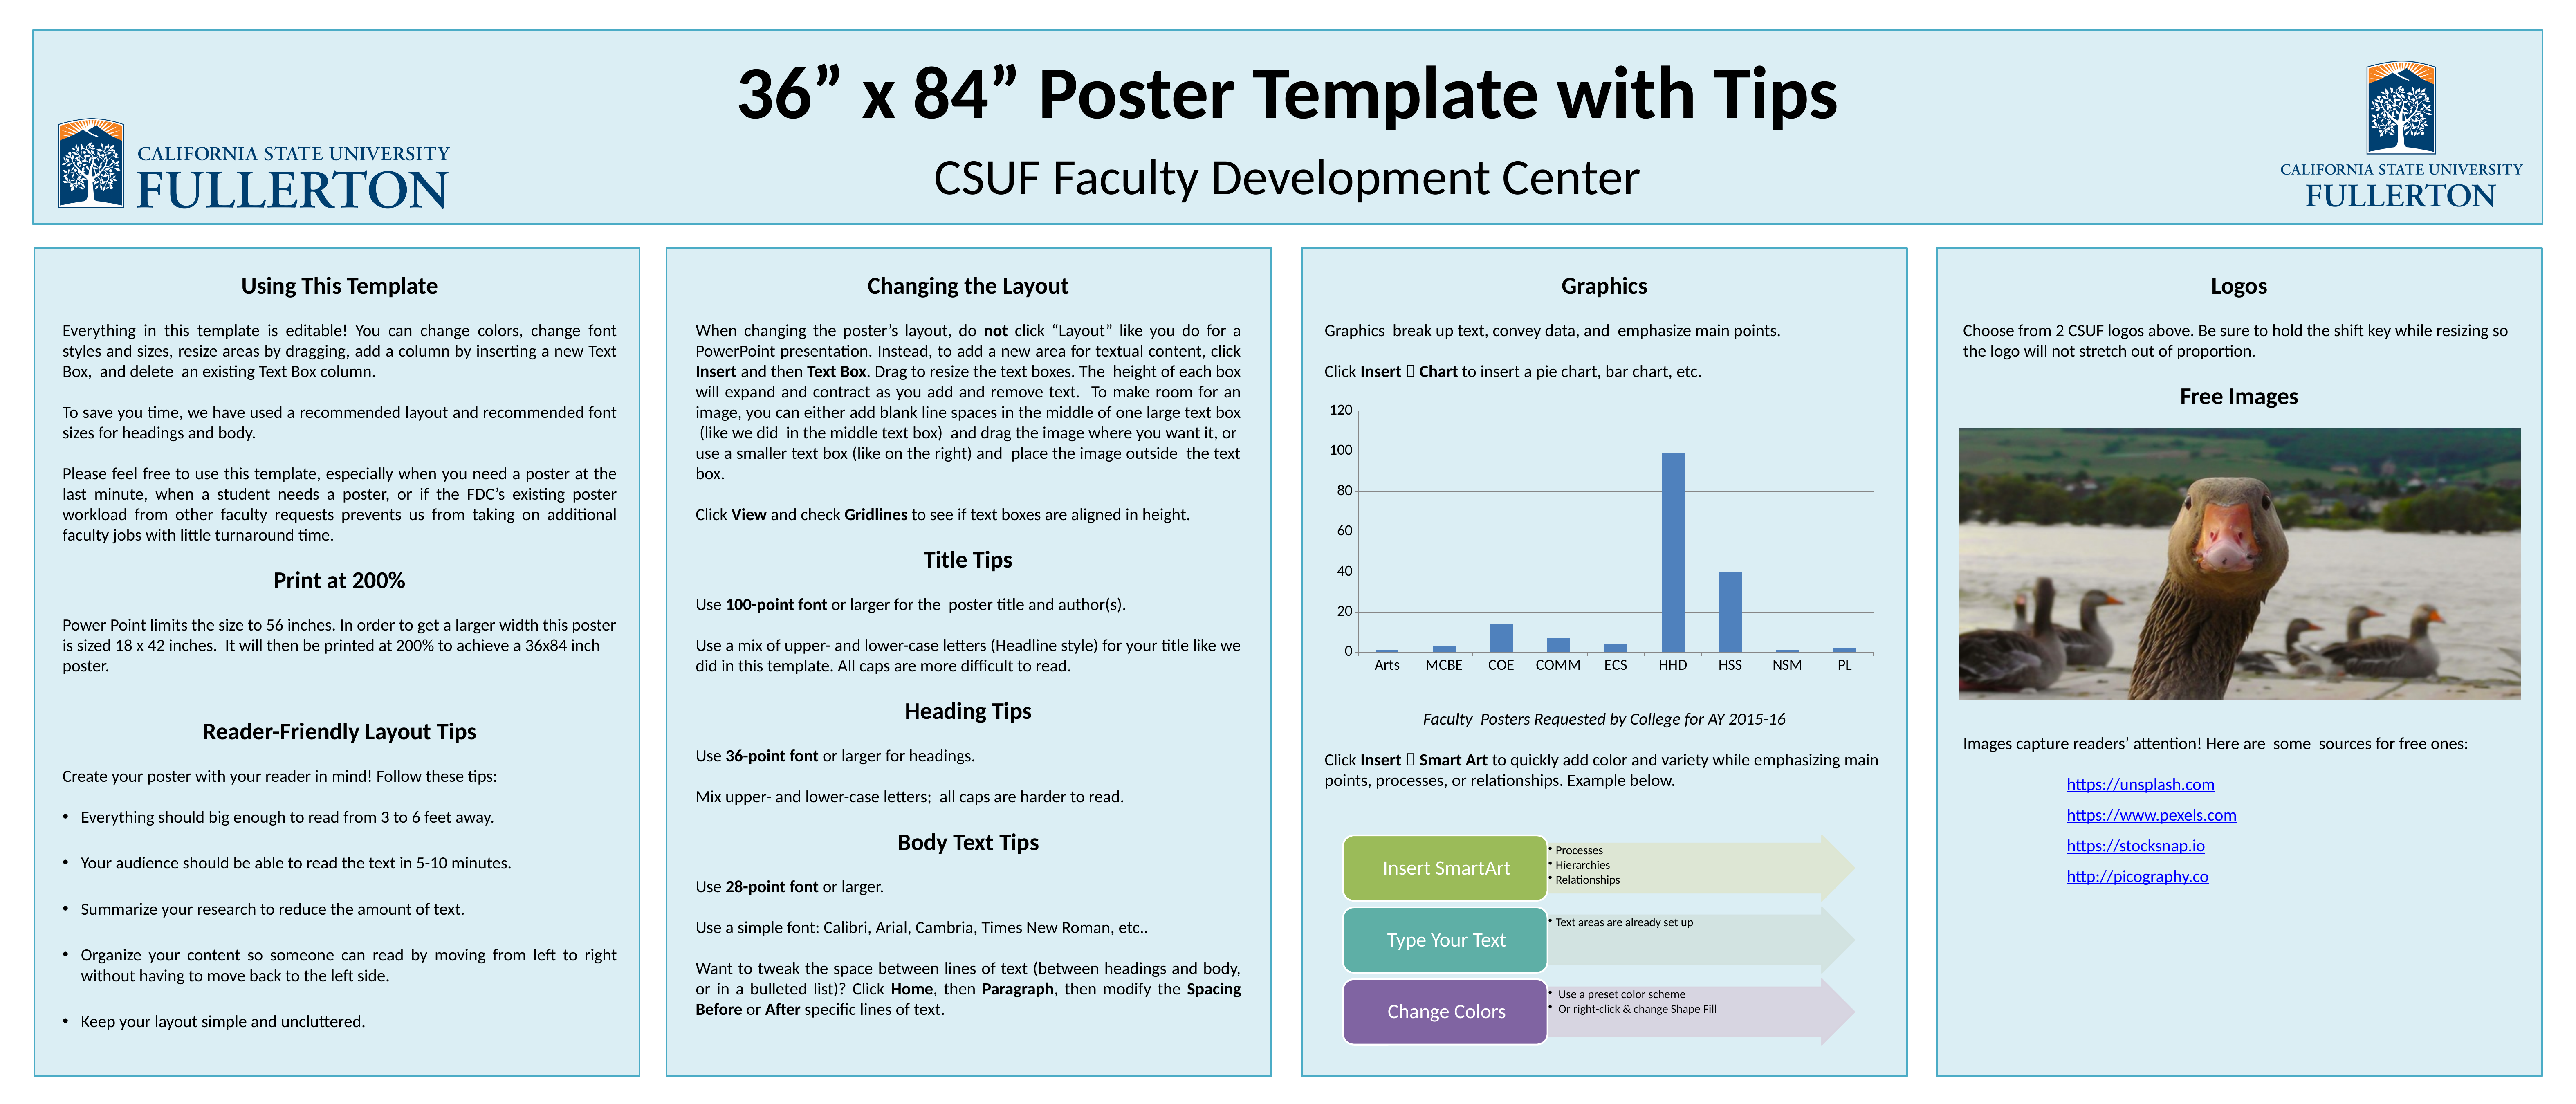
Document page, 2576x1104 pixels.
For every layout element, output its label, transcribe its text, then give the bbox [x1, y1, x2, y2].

picture [58, 118, 450, 209]
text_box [1343, 835, 1855, 1045]
picture [1959, 428, 2521, 700]
text_box Graphics Graphics break up text, convey data, and emphasize main points. Click Insert  Chart to insert a pie chart, bar chart, etc. Faculty Posters Requested by College for AY 2015-16 Click Insert  Smart Art to quickly add color and variety while emphasizing main points, processes, or relationships. Example below. [1321, 268, 1888, 792]
text_box [32, 29, 2543, 225]
text_box Using This Template Everything in this template is editable! You can change colors, change font styles and sizes, resize areas by dragging, add a column by inserting a new Text Box, and delete an existing Text Box column. To save you time, we have used a recommended layout and recommended font sizes for headings and body. Please feel free to use this template, especially when you need a poster at the last minute, when a student needs a poster, or if the FDC’s existing poster workload from other faculty requests prevents us from taking on additional faculty jobs with little turnaround time. Print at 200% Power Point limits the size to 56 inches. In order to get a larger width this poster is sized 18 x 42 inches. It will then be printed at 200% to achieve a 36x84 inch poster. Reader-Friendly Layout Tips Create your poster with your reader in mind! Follow these tips: Everything should big enough to read from 3 to 6 feet away. Your audience should be able to read the text in 5-10 minutes. Summarize your research to reduce the amount of text. Organize your content so someone can read by moving from left to right without having to move back to the left side. Keep your layout simple and uncluttered. [59, 268, 621, 1033]
text_box [34, 247, 640, 1077]
text_box Logos Choose from 2 CSUF logos above. Be sure to hold the shift key while resizing so the logo will not stretch out of proportion. Free Images Images capture readers’ attention! Here are some sources for free ones: https://unsplash.com https://www.pexels.com https://stocksnap.io http://picography.co [1959, 268, 2520, 427]
text_box [1301, 247, 1908, 1077]
text_box 36” x 84” Poster Template with Tips CSUF Faculty Development Center [312, 41, 2264, 207]
chart [1318, 397, 1885, 680]
text_box Logos Choose from 2 CSUF logos above. Be sure to hold the shift key while resizing so the logo will not stretch out of proportion. Free Images Images capture readers’ attention! Here are some sources for free ones: https://unsplash.com https://www.pexels.com https://stocksnap.io http://picography.co [1959, 702, 2520, 887]
text_box Changing the Layout When changing the poster’s layout, do not click “Layout” like you do for a PowerPoint presentation. Instead, to add a new area for textual content, click Insert and then Text Box. Drag to resize the text boxes. The height of each box will expand and contract as you add and remove text. To make room for an image, you can either add blank line spaces in the middle of one large text box (like we did in the middle text box) and drag the image where you want it, or use a smaller text box (like on the right) and place the image outside the text box. Click View and check Gridlines to see if text boxes are aligned in height. Title Tips Use 100-point font or larger for the poster title and author(s). Use a mix of upper- and lower-case letters (Headline style) for your title like we did in this template. All caps are more difficult to read. Heading Tips Use 36-point font or larger for headings. Mix upper- and lower-case letters; all caps are harder to read. Body Text Tips Use 28-point font or larger. Use a simple font: Calibri, Arial, Cambria, Times New Roman, etc.. Want to tweak the space between lines of text (between headings and body, or in a bulleted list)? Click Home, then Paragraph, then modify the Spacing Before or After specific lines of text. [692, 268, 1245, 1021]
text_box [666, 247, 1272, 1077]
text_box [1936, 247, 2543, 1077]
picture [2281, 61, 2523, 207]
